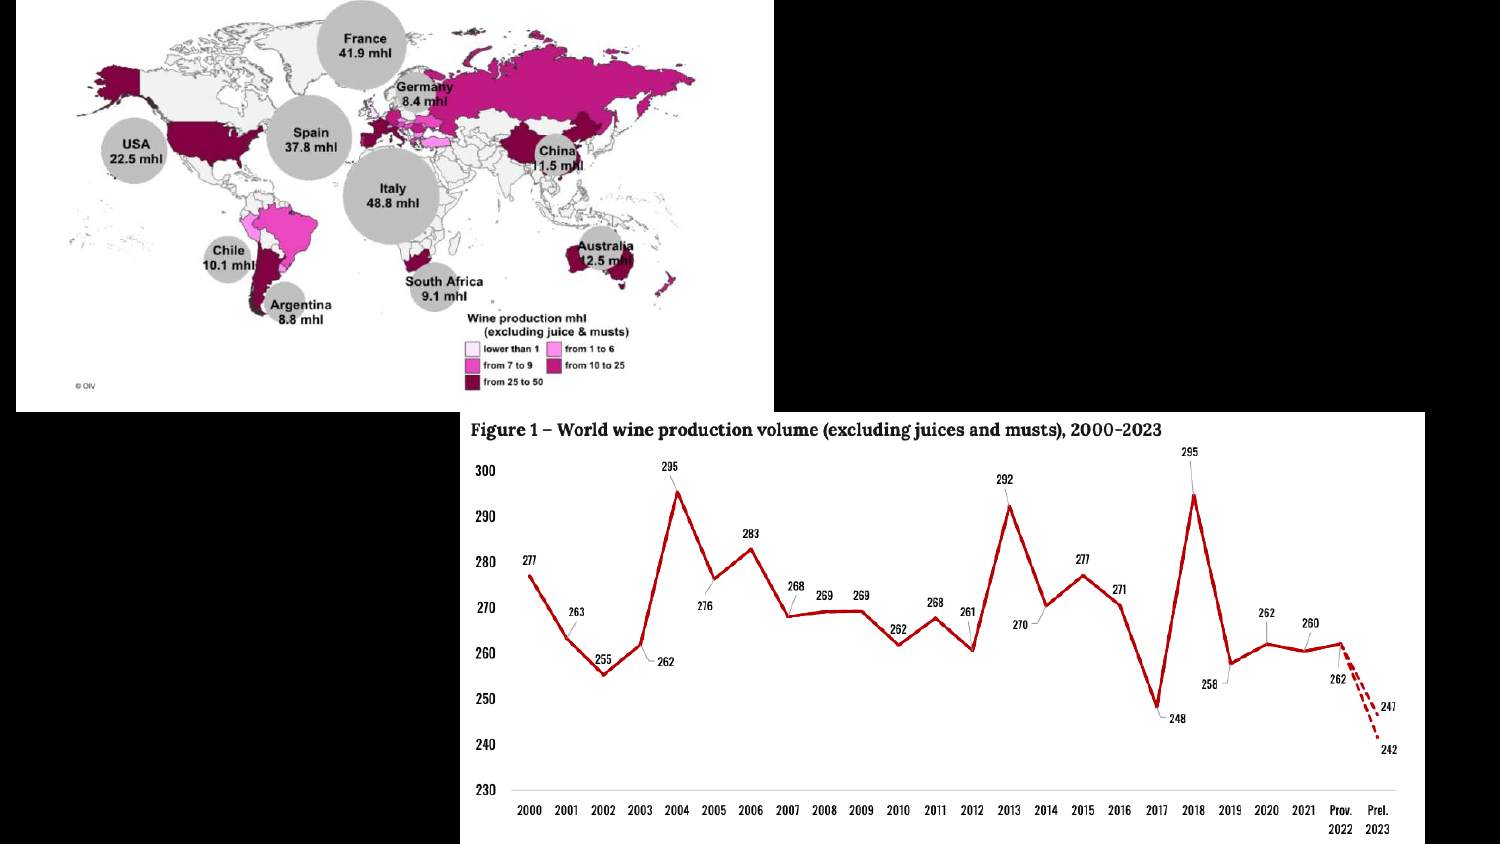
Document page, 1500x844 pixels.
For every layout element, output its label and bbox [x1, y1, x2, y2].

list [16, 0, 774, 413]
picture [460, 411, 1425, 844]
